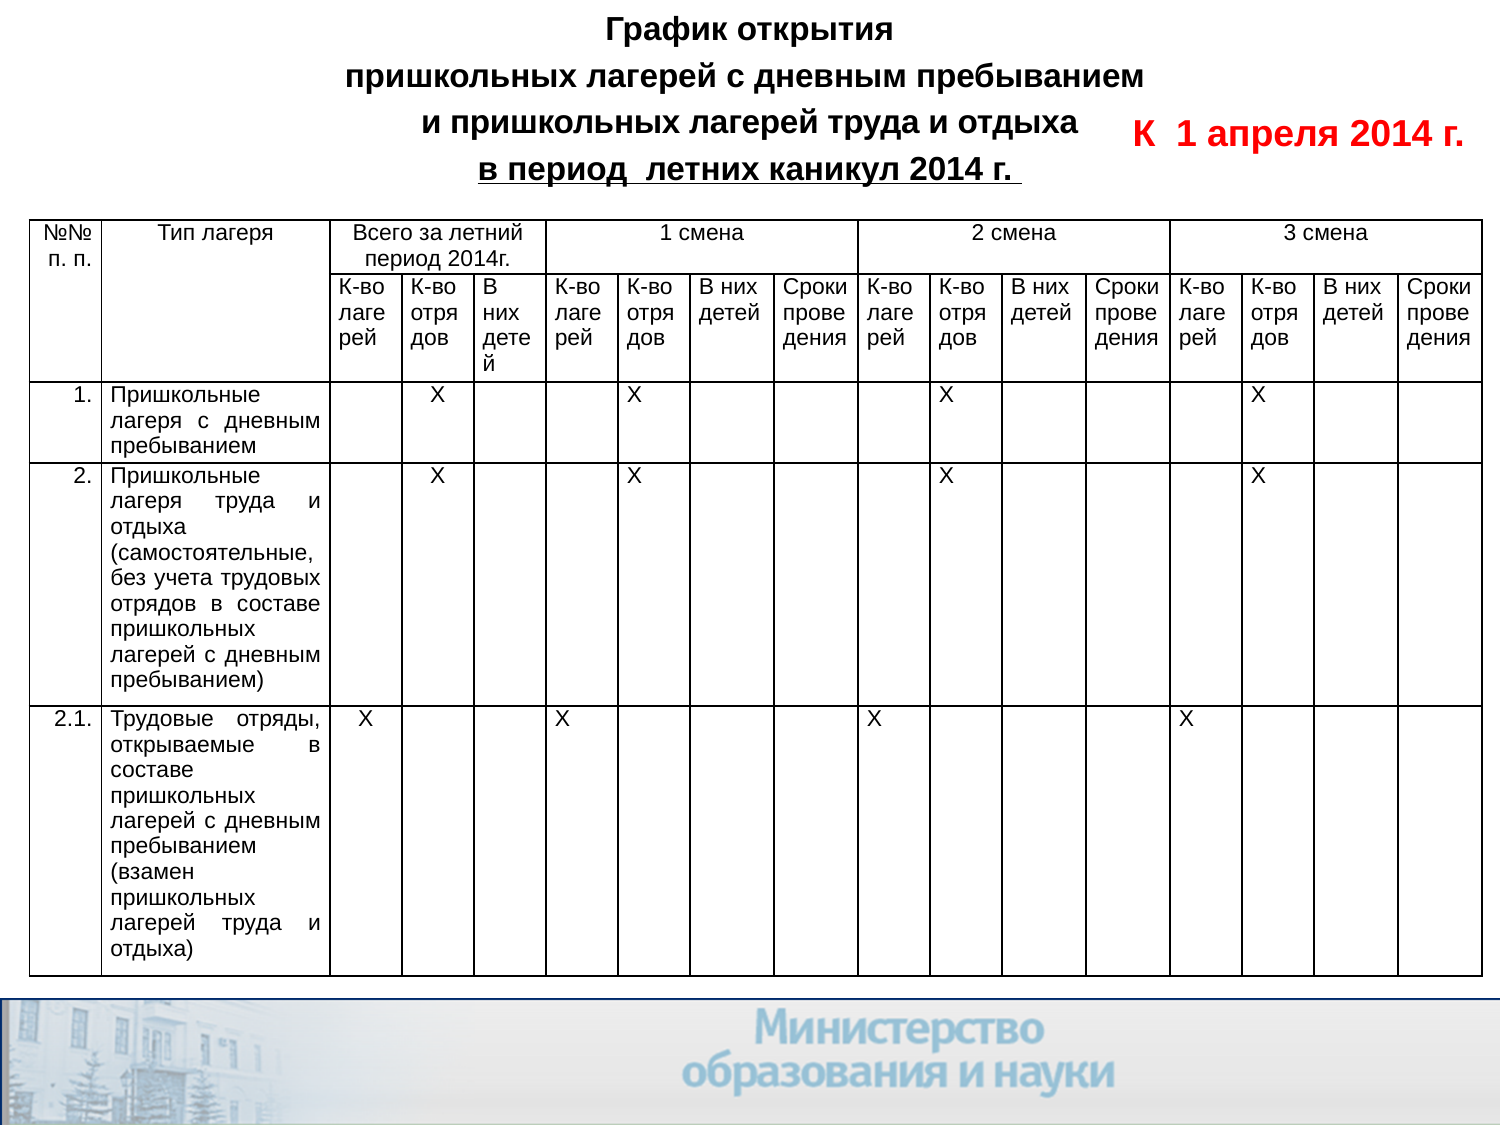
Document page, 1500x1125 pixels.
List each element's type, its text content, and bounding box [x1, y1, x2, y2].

table_cell [1399, 383, 1481, 462]
table_cell [1399, 707, 1481, 975]
table_cell [1315, 464, 1397, 705]
table_cell В них детей [1315, 275, 1397, 381]
table_cell [775, 707, 857, 975]
table_header №№ п. п. [30, 221, 101, 381]
table_cell [1003, 464, 1085, 705]
table_cell К-во лагерей [1171, 275, 1241, 381]
table_header Всего за летний период 2014г. [331, 221, 545, 273]
table_cell Сроки проведения [775, 275, 857, 381]
table_cell К-во лагерей [859, 275, 929, 381]
table_cell [1003, 383, 1085, 462]
list График открытия пришкольных лагерей с дневным пребыванием и пришкольных лагерей труда и отдыха в период летних каникул 2014 г. [0, 0, 1500, 996]
table_cell [547, 464, 617, 705]
table_cell [1399, 464, 1481, 705]
table_cell К-во отрядов [403, 275, 473, 381]
table_header 1 смена [547, 221, 857, 273]
table_cell Х [403, 464, 473, 705]
table_cell [1243, 707, 1313, 975]
table_cell [931, 707, 1001, 975]
table_cell Х [1243, 383, 1313, 462]
table_cell [547, 383, 617, 462]
table_cell Пришкольные лагеря с дневным пребыванием [102, 383, 329, 462]
table_cell Х [403, 383, 473, 462]
table_cell 2.1. [30, 707, 101, 975]
table_cell [691, 707, 773, 975]
table_cell [1315, 707, 1397, 975]
table_cell Х [547, 707, 617, 975]
table_cell Х [859, 707, 929, 975]
table_cell Х [619, 383, 689, 462]
table_cell К-во отрядов [931, 275, 1001, 381]
table_cell [475, 464, 545, 705]
table_cell [775, 383, 857, 462]
table_cell 1. [30, 383, 101, 462]
table_header Тип лагеря [102, 221, 329, 381]
table_cell Сроки проведения [1399, 275, 1481, 381]
picture [0, 998, 1500, 1125]
table_cell [1315, 383, 1397, 462]
table_cell В них детей [475, 275, 545, 381]
table_cell Х [1171, 707, 1241, 975]
table_cell К-во отрядов [619, 275, 689, 381]
table_cell [859, 383, 929, 462]
table_cell [475, 383, 545, 462]
table_cell [475, 707, 545, 975]
table_cell [1171, 464, 1241, 705]
table_cell [859, 464, 929, 705]
table_cell Х [331, 707, 401, 975]
table_header 3 смена [1171, 221, 1481, 273]
table_cell [1087, 707, 1169, 975]
table_cell [1087, 383, 1169, 462]
table_cell Пришкольные лагеря труда и отдыха (самостоятельные, без учета трудовых отрядов в составе пришкольных лагерей с дневным пребыванием) [102, 464, 329, 705]
table_cell К-во отрядов [1243, 275, 1313, 381]
table_cell [1003, 707, 1085, 975]
table_cell К-во лагерей [331, 275, 401, 381]
table_cell К-во лагерей [547, 275, 617, 381]
table_cell [331, 383, 401, 462]
table_cell В них детей [1003, 275, 1085, 381]
table_cell [1087, 464, 1169, 705]
table_cell [619, 707, 689, 975]
table_cell [403, 707, 473, 975]
table_cell Х [931, 464, 1001, 705]
table_cell Х [931, 383, 1001, 462]
table_cell В них детей [691, 275, 773, 381]
table_cell [691, 383, 773, 462]
table_header 2 смена [859, 221, 1169, 273]
table_cell [331, 464, 401, 705]
table_cell Х [619, 464, 689, 705]
table_cell Трудовые отряды, открываемые в составе пришкольных лагерей с дневным пребыванием (взамен пришкольных лагерей труда и отдыха) [102, 707, 329, 975]
table_cell Х [1243, 464, 1313, 705]
table_cell 2. [30, 464, 101, 705]
table_cell [775, 464, 857, 705]
table_cell Сроки проведения [1087, 275, 1169, 381]
table_cell [1171, 383, 1241, 462]
table_cell [691, 464, 773, 705]
text_box К 1 апреля 2014 г. [1117, 101, 1481, 207]
